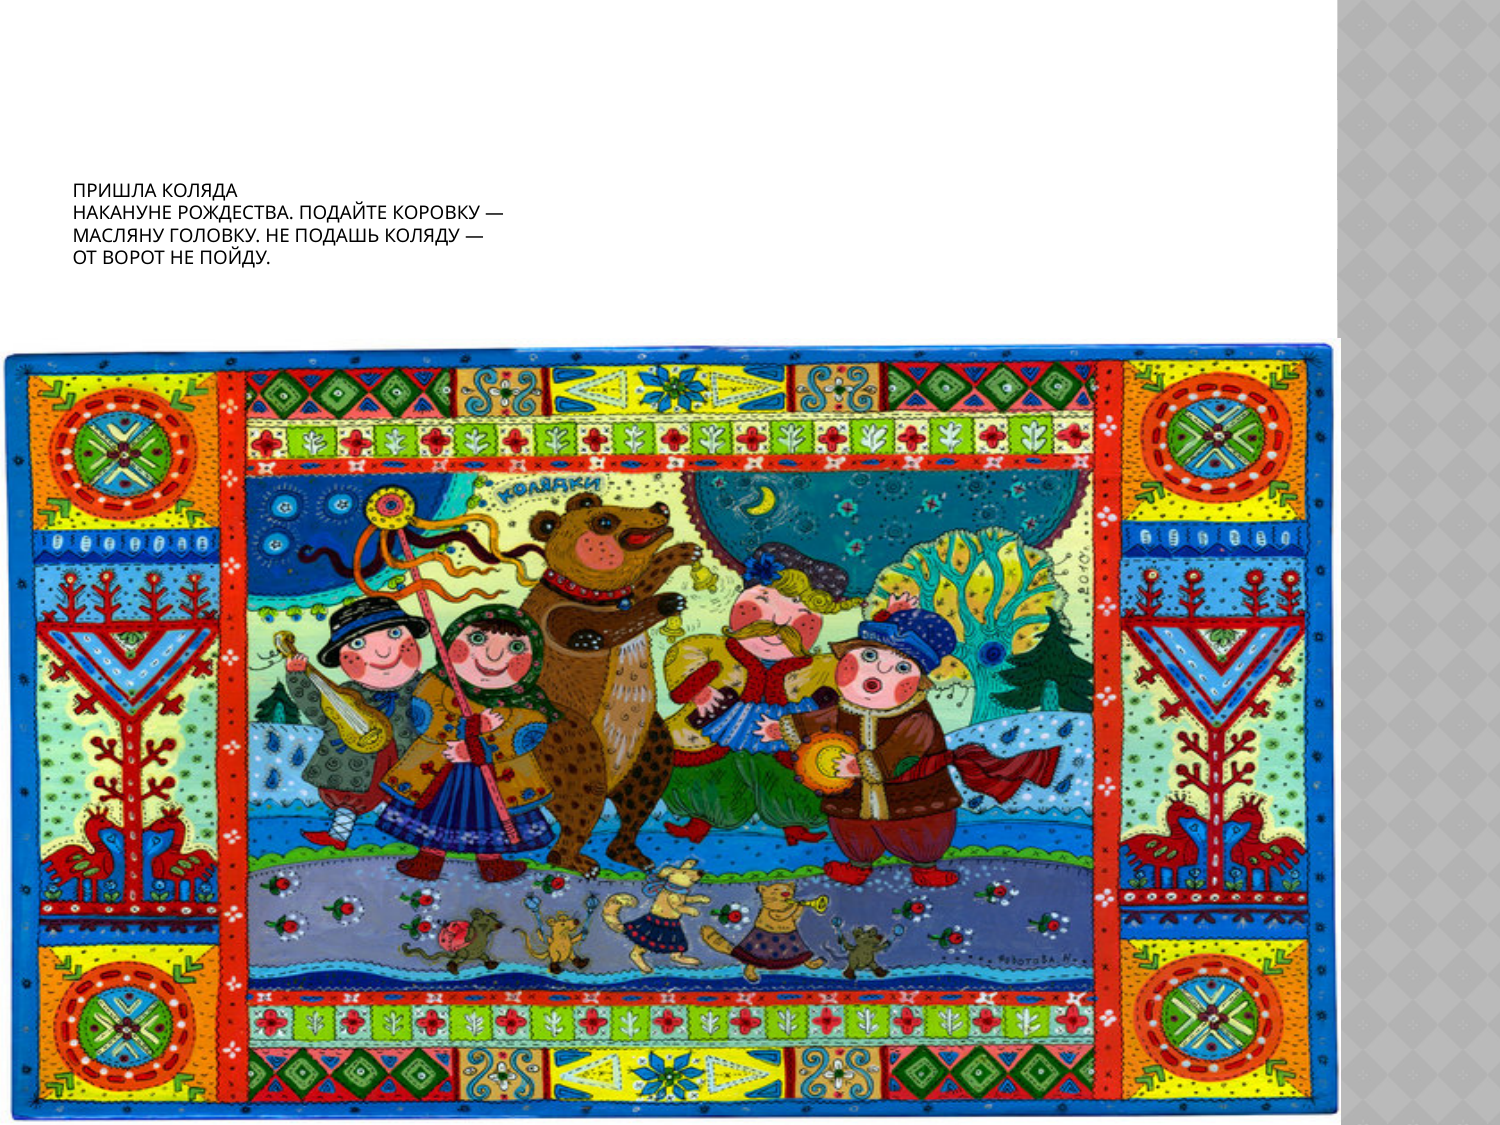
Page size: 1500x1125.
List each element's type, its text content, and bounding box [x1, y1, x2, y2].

title Пришла Коляда Накануне Рождества. Подайте коровку — Масляну головку. Не подашь Коляду — От ворот не пойду. [64, 0, 1253, 291]
picture [0, 337, 1341, 1125]
